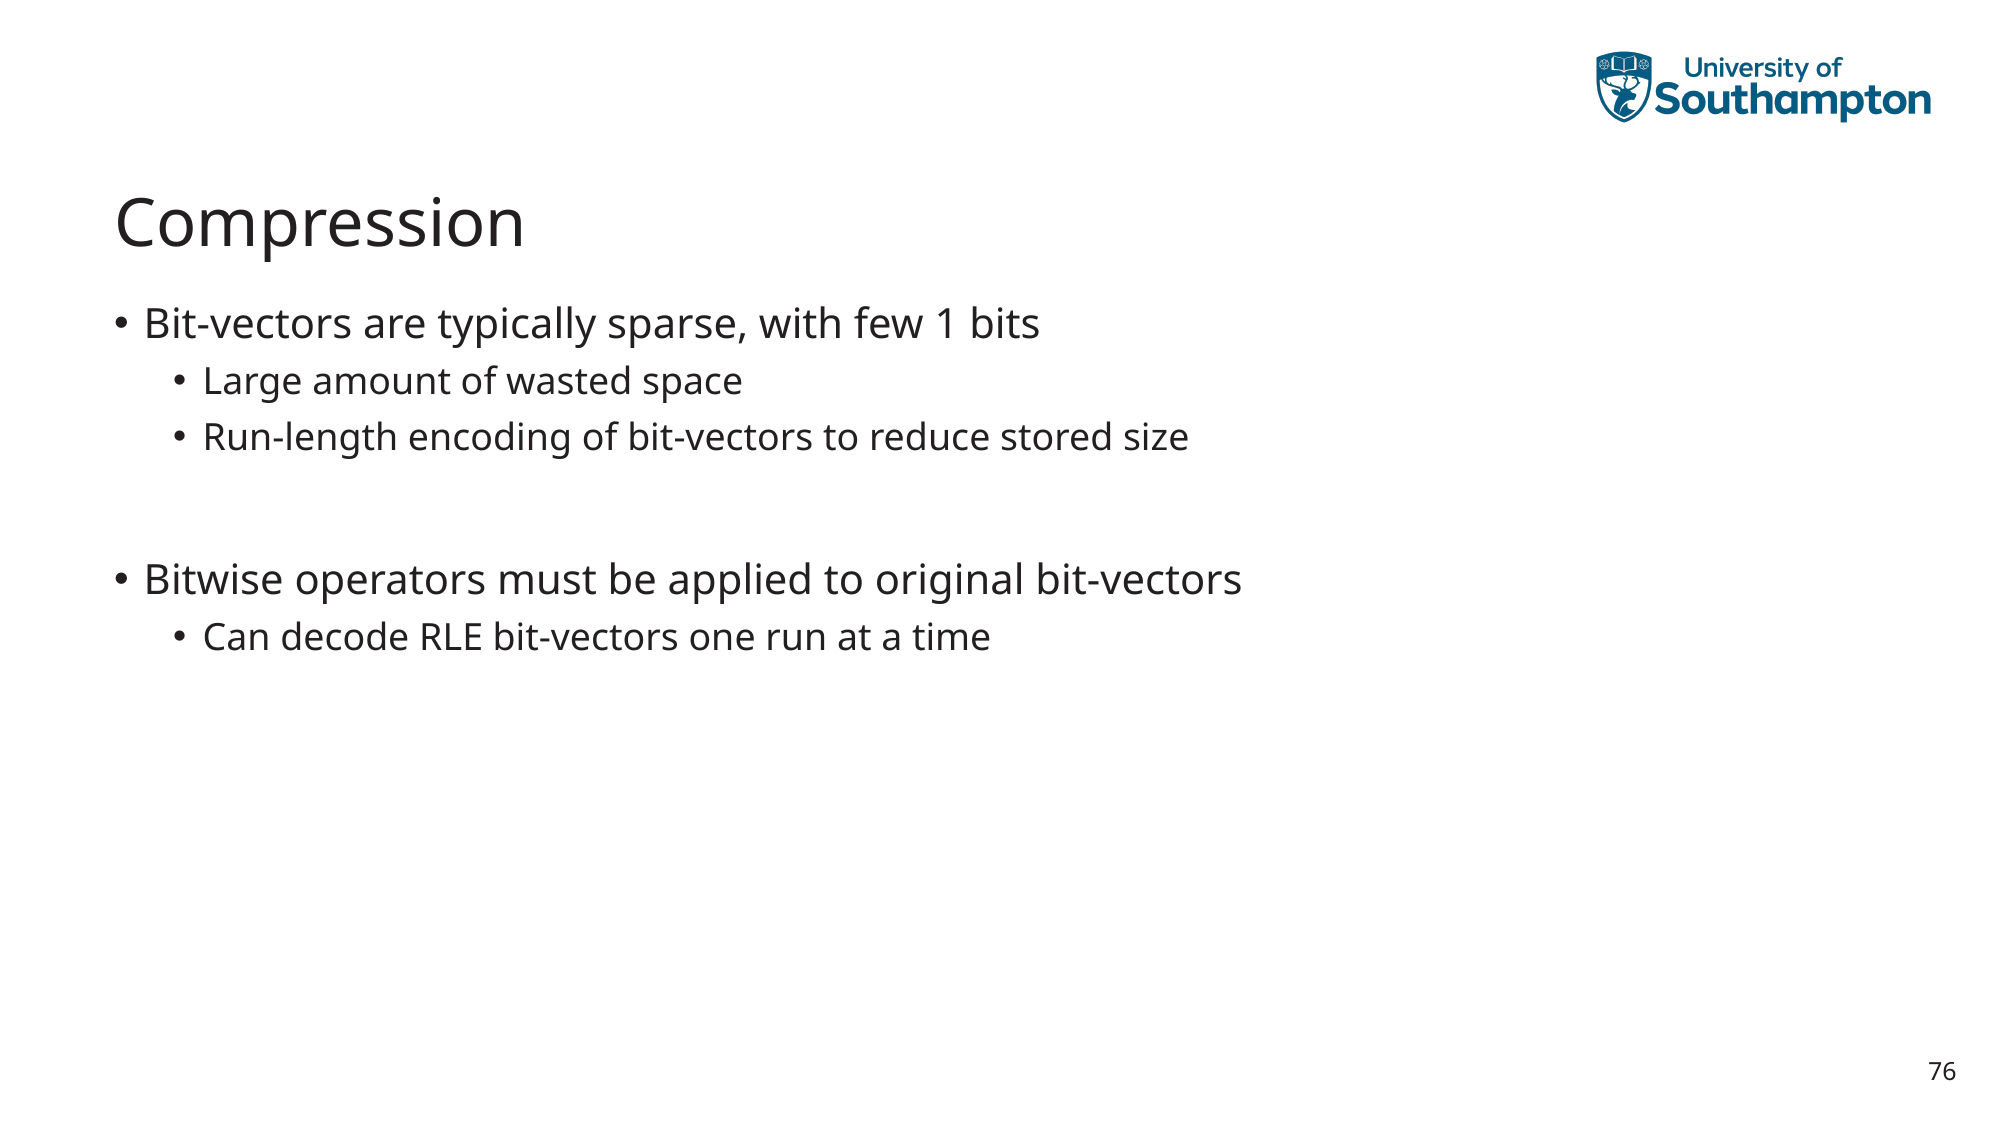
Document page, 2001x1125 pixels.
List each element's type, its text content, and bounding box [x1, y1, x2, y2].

picture [1782, 97, 1791, 108]
picture [1527, 0, 2000, 220]
picture [1890, 97, 1900, 108]
list Bit-vectors are typically sparse, with few 1 bits Large amount of wasted space Run-length encoding of bit-vectors to reduce stored size Bitwise operators must be applied to original bit-vectors Can decode RLE bit-vectors one run at a time [102, 290, 1898, 1024]
picture [1730, 97, 1736, 113]
title Compression [102, 113, 1898, 268]
picture [1626, 76, 1636, 88]
picture [1847, 97, 1857, 108]
picture [1607, 76, 1624, 88]
picture [1626, 78, 1648, 111]
picture [1689, 97, 1698, 108]
picture [1600, 80, 1617, 111]
picture [1808, 97, 1815, 113]
picture [1758, 97, 1766, 113]
picture [1823, 97, 1830, 113]
